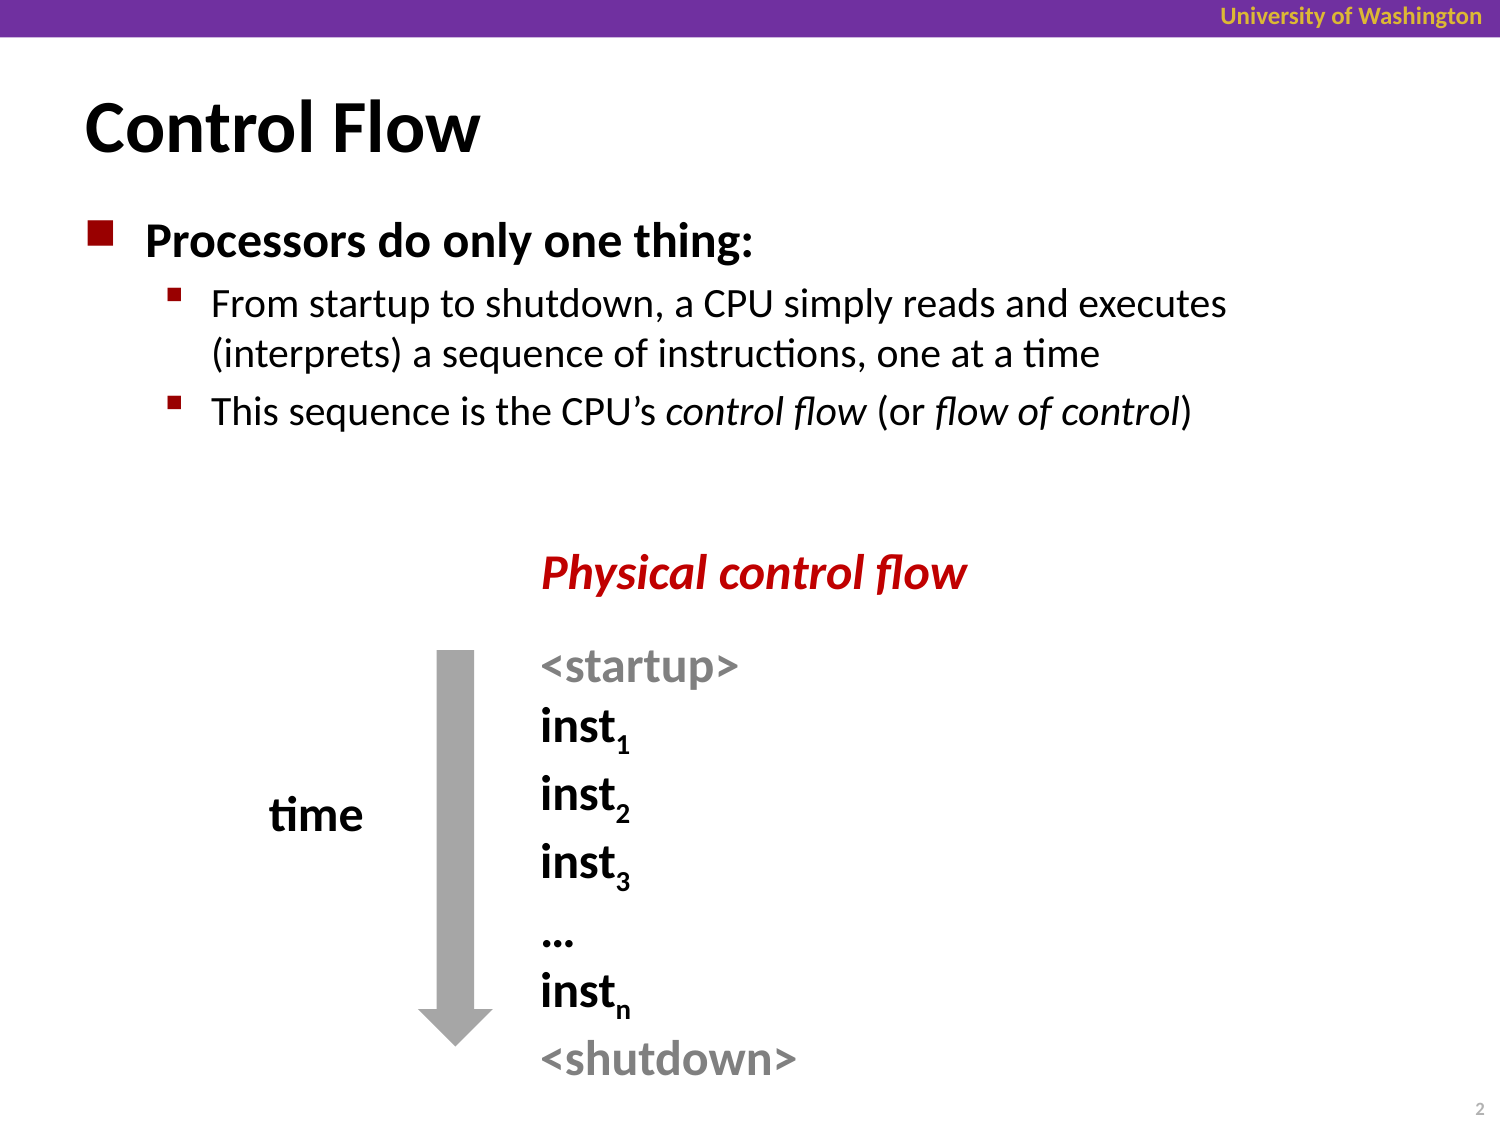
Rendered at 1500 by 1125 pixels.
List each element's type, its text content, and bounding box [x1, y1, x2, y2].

text_box [417, 650, 493, 1047]
text_box Physical control flow [526, 532, 983, 607]
text_box time [253, 774, 379, 849]
slide_number 2 [1400, 1077, 1500, 1125]
title Control Flow [70, 74, 776, 170]
list Processors do only one thing: From startup to shutdown, a CPU simply reads and executes (interprets) a sequence of instructions, one at a time This sequence is the CPU’s control flow (or flow of control) [73, 199, 1436, 486]
text_box <startup> inst1 inst2 inst3 … instn <shutdown> [525, 624, 813, 1093]
